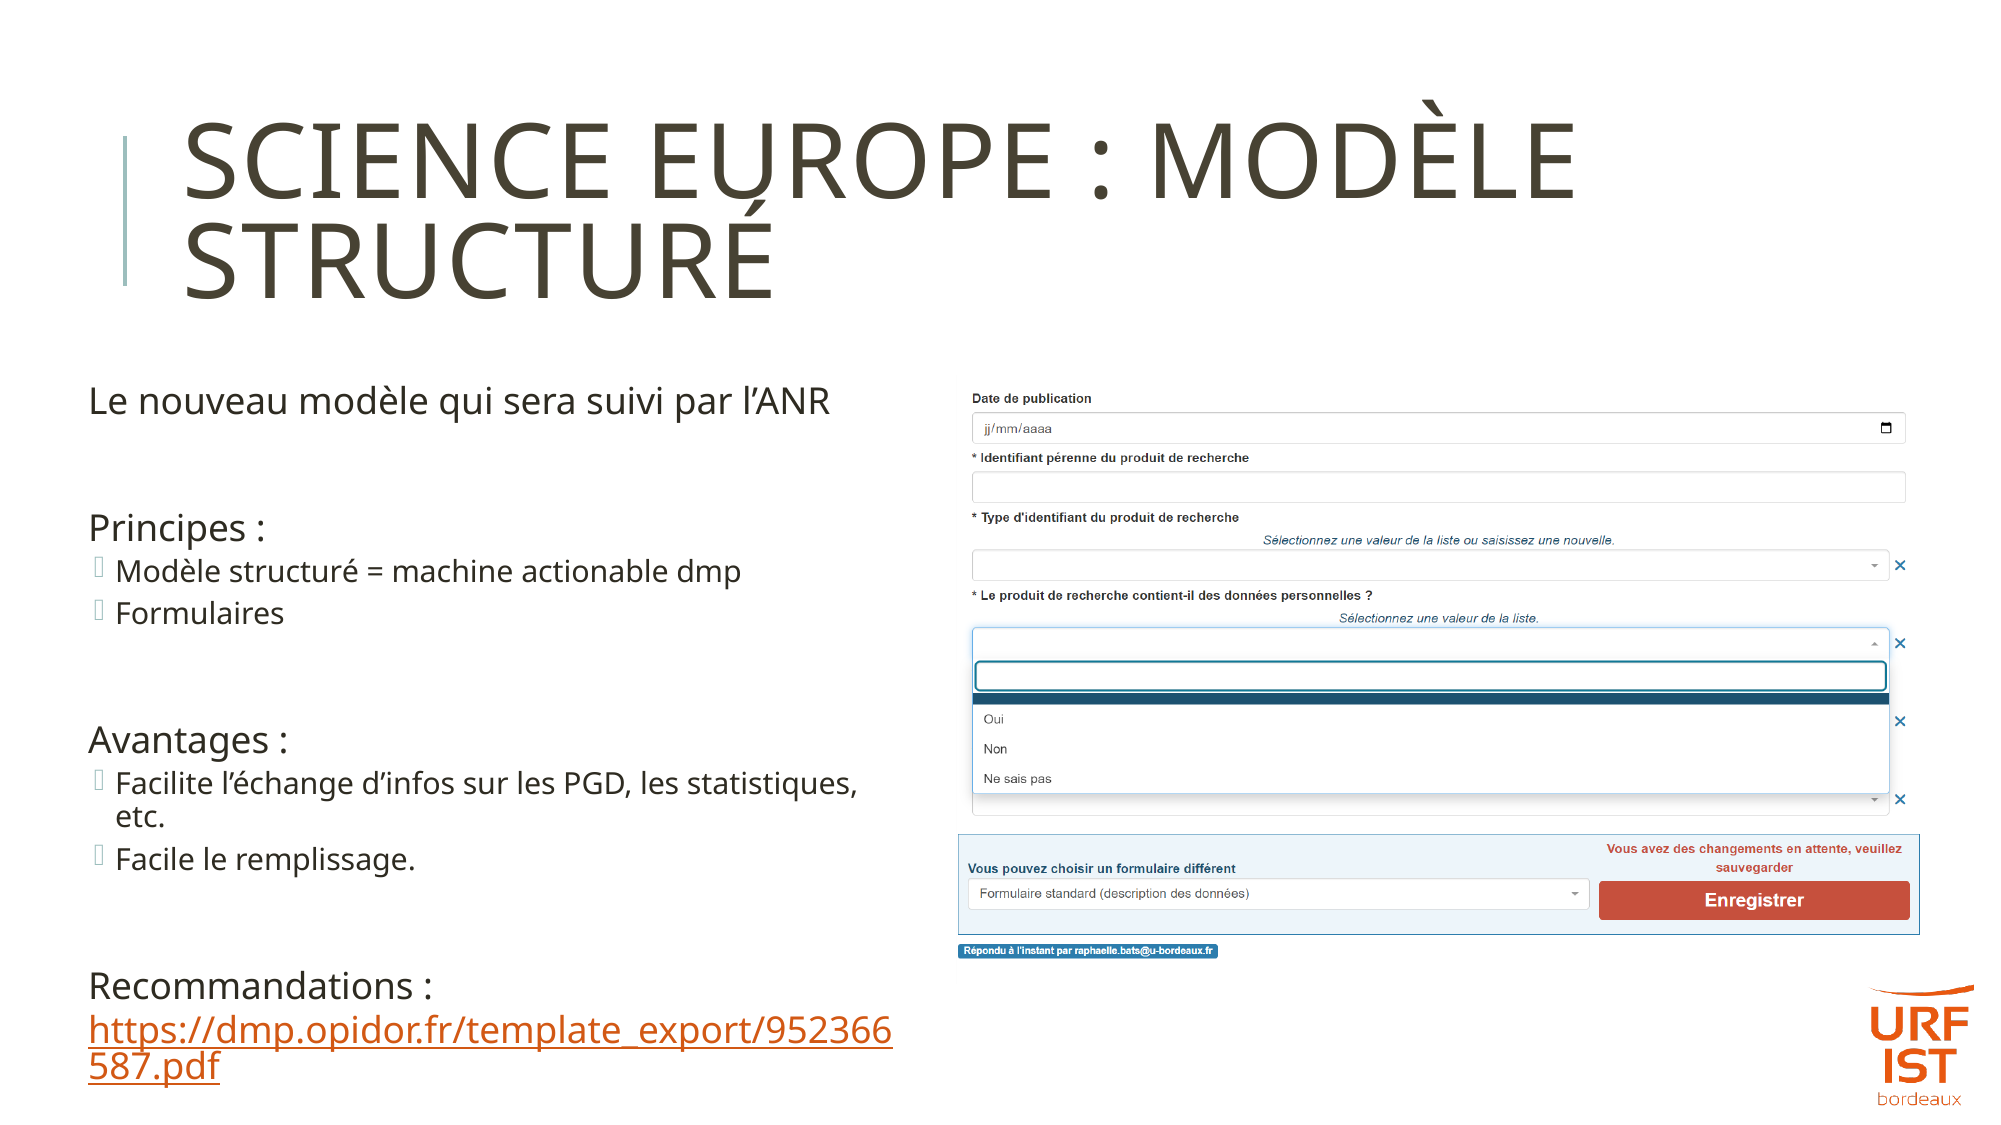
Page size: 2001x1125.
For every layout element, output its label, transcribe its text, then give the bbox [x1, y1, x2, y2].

list Le nouveau modèle qui sera suivi par l’ANR Principes : Modèle structuré = machine actionable dmp Formulaires Avantages : Facilite l’échange d’infos sur les PGD, les statistiques, etc. Facile le remplissage. Recommandations : https://dmp.opidor.fr/template_export/952366587.pdf [66, 375, 918, 1065]
picture [950, 374, 2000, 1125]
title Science EUROPE : modèle structuré [168, 96, 1763, 342]
